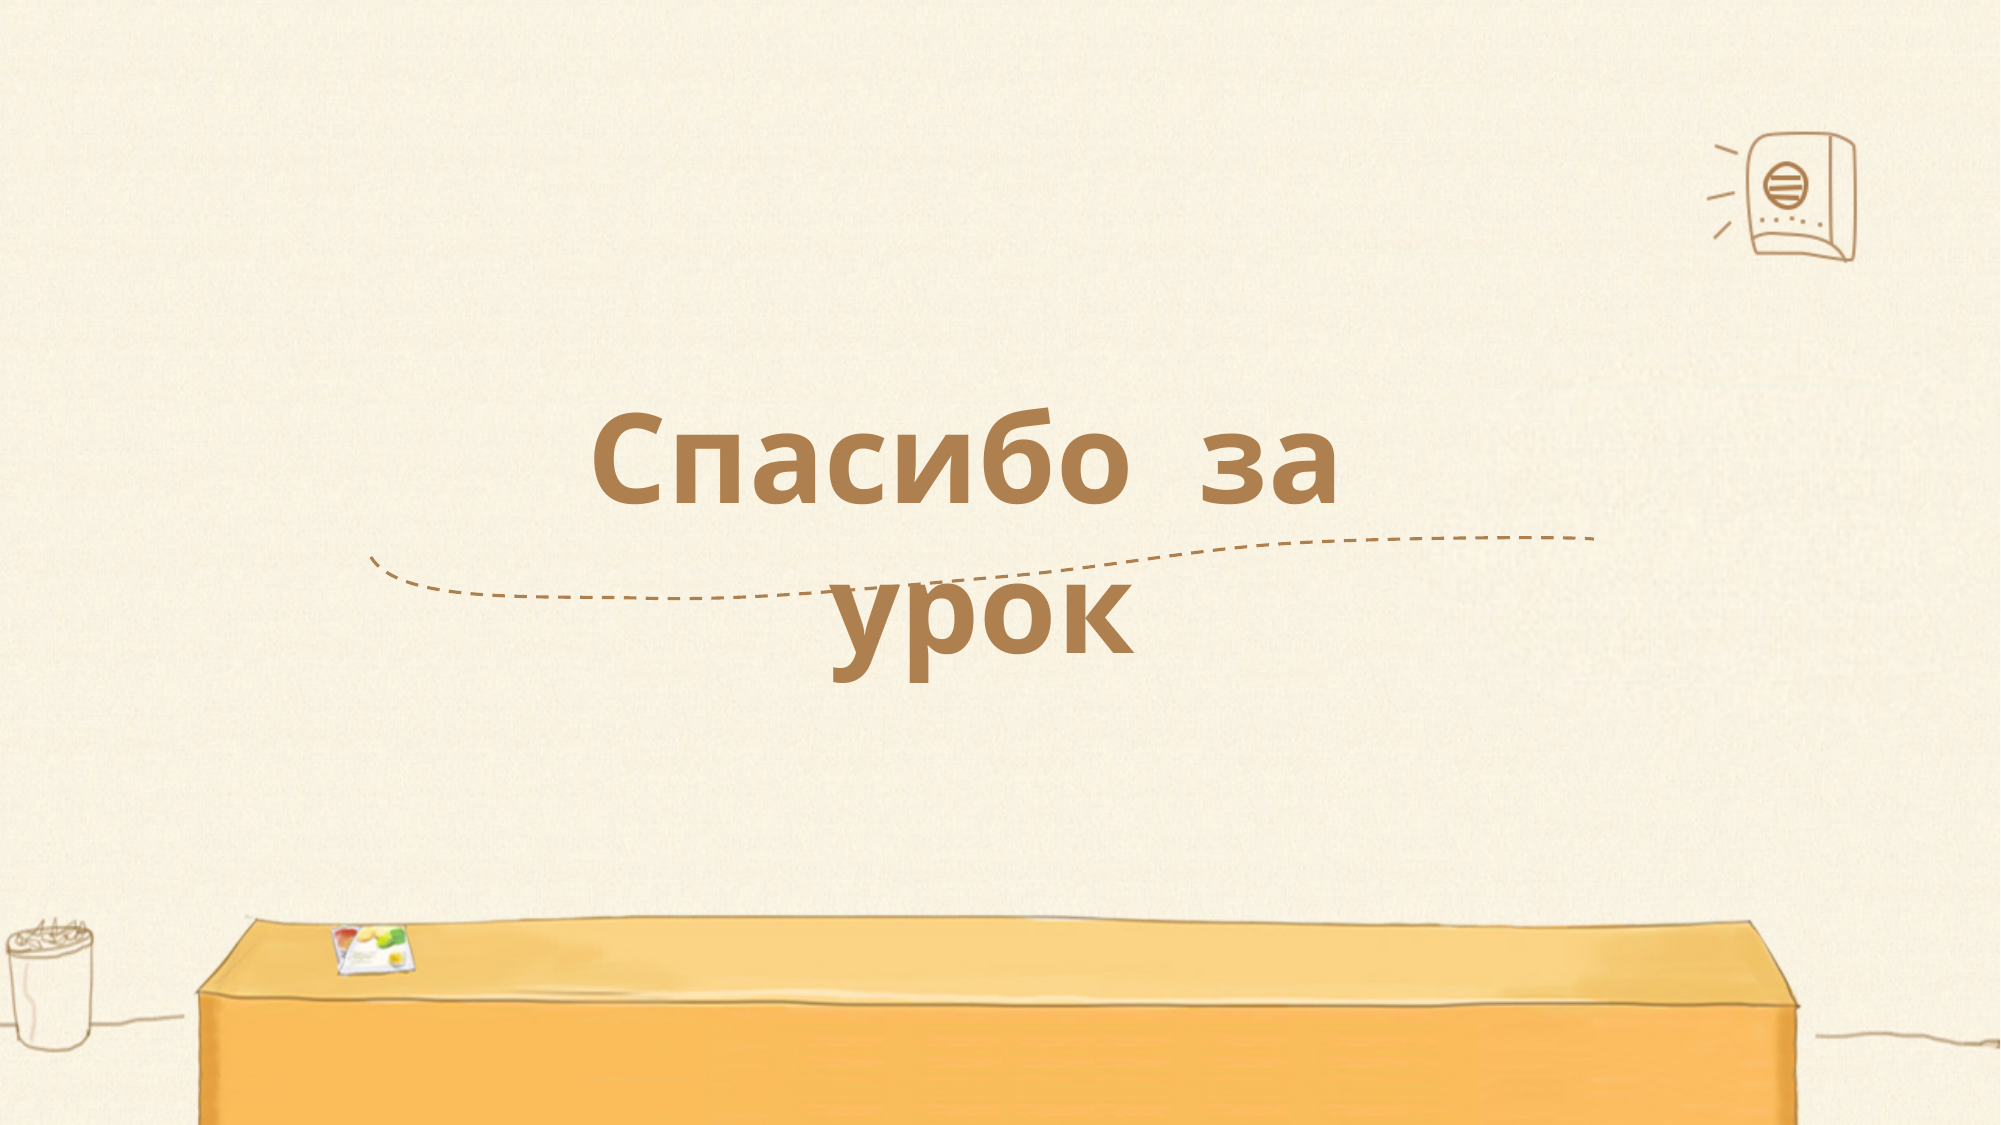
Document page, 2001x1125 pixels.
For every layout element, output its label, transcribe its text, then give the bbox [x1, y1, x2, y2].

text_box [369, 536, 1594, 600]
text_box Спасибо за урок [550, 371, 1415, 554]
picture [0, 0, 2001, 1125]
text_box Спасибо за урок [550, 542, 1415, 686]
